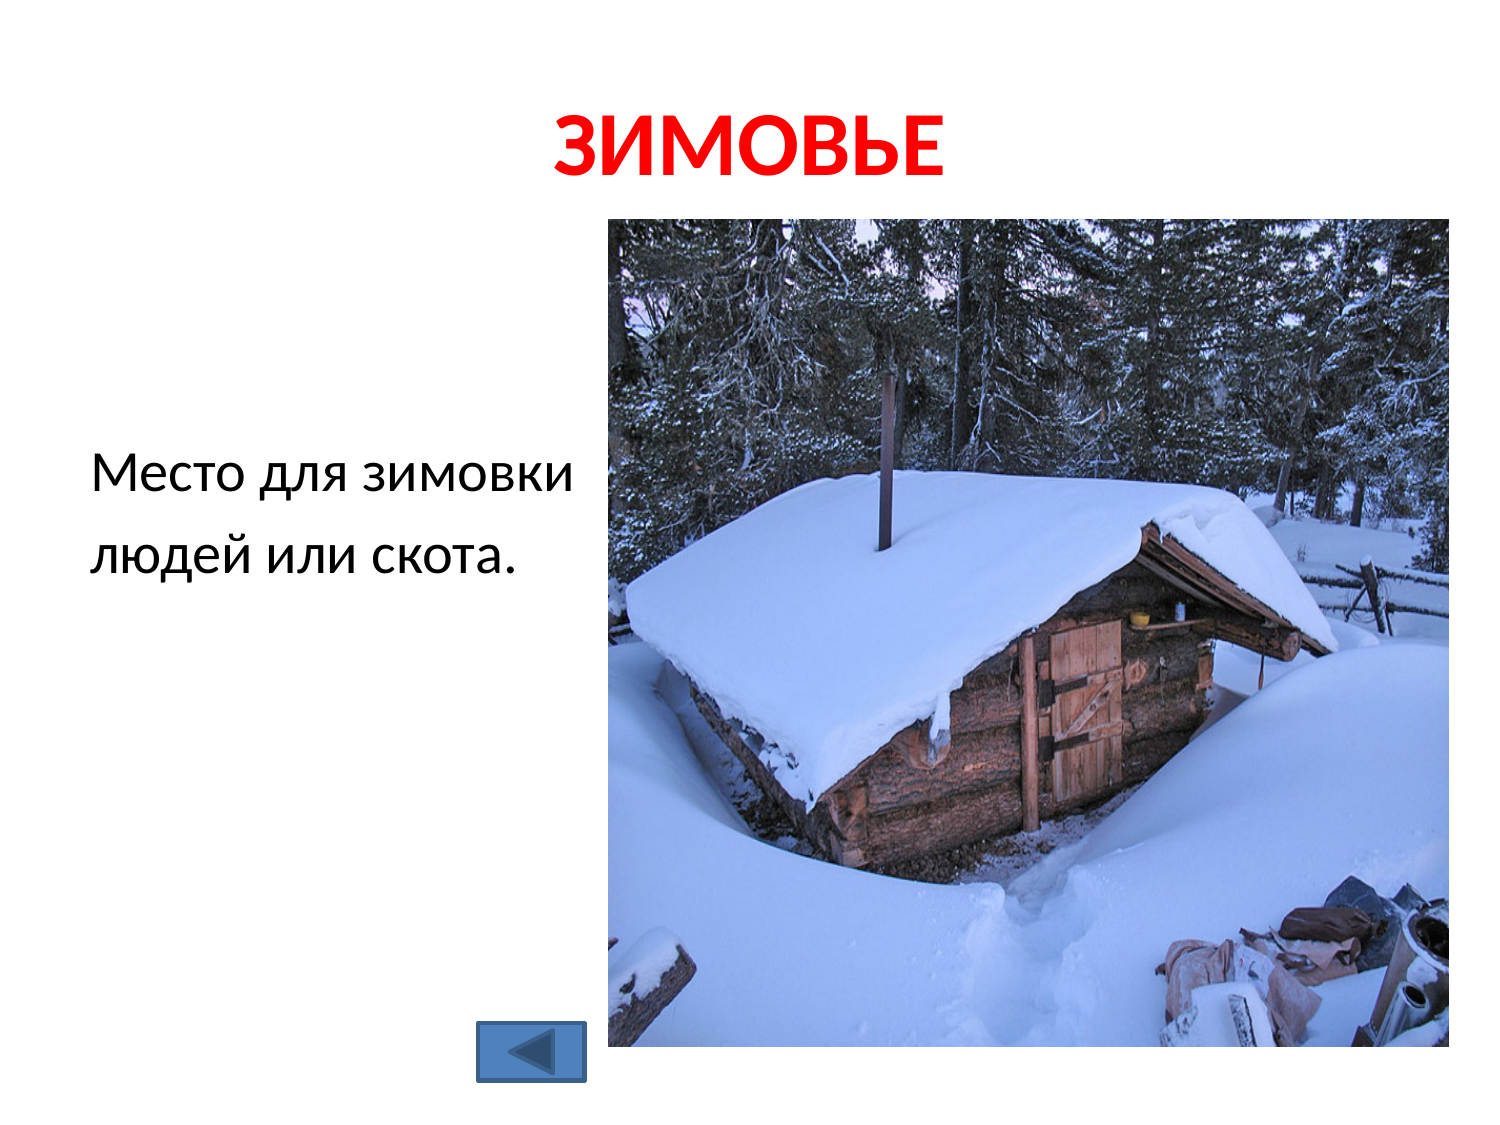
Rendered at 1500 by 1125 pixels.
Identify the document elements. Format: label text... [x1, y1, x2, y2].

text_box [476, 1021, 587, 1083]
list Место для зимовки людей или скота. [75, 262, 602, 1006]
picture [608, 219, 1450, 1047]
title ЗИМОВЬЕ [75, 45, 1425, 233]
